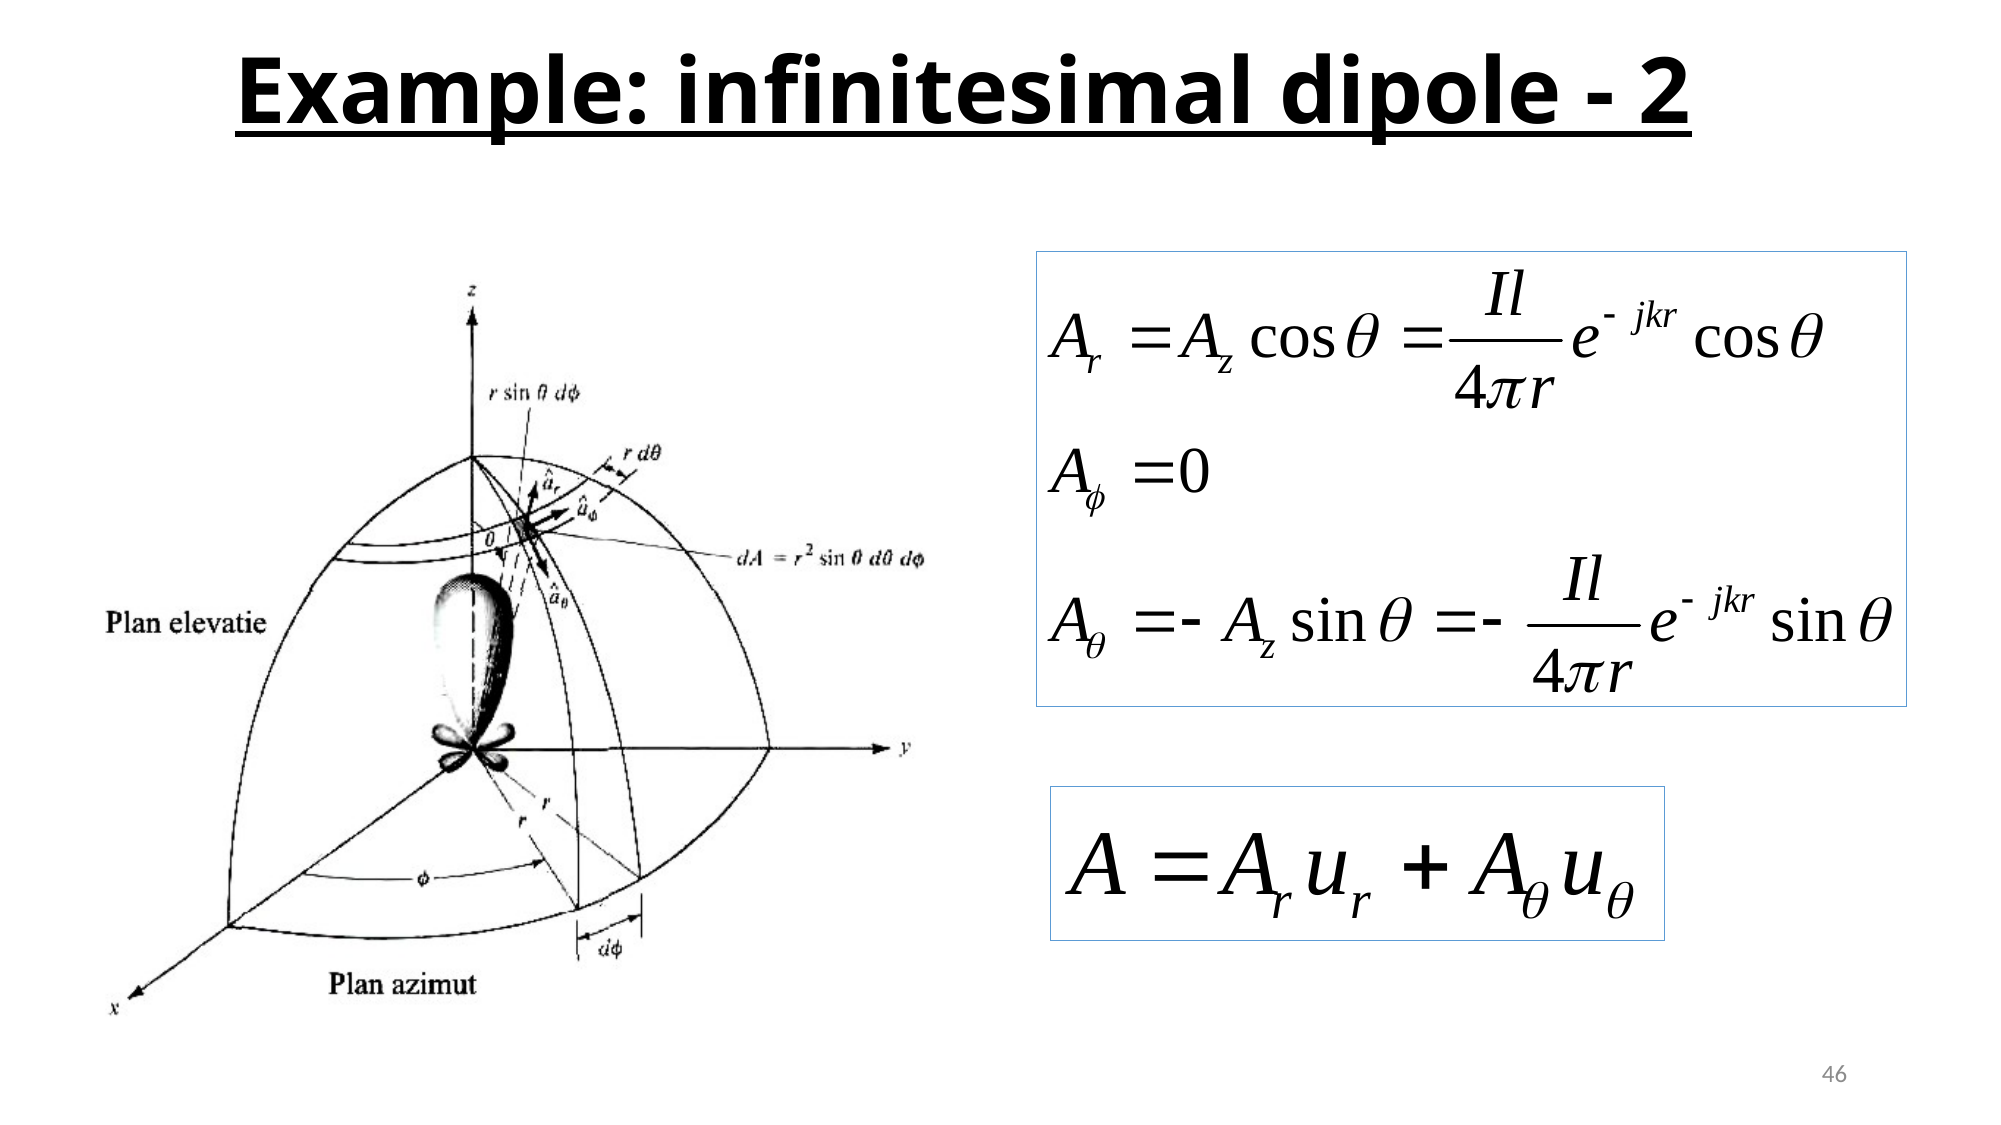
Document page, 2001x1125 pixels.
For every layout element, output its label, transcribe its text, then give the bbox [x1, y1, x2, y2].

slide_number 46 [1412, 1042, 1863, 1103]
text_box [1036, 251, 1907, 706]
picture [0, 279, 930, 1025]
title Example: infinitesimal dipole - 2 [101, 1, 1827, 189]
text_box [1049, 786, 1665, 941]
